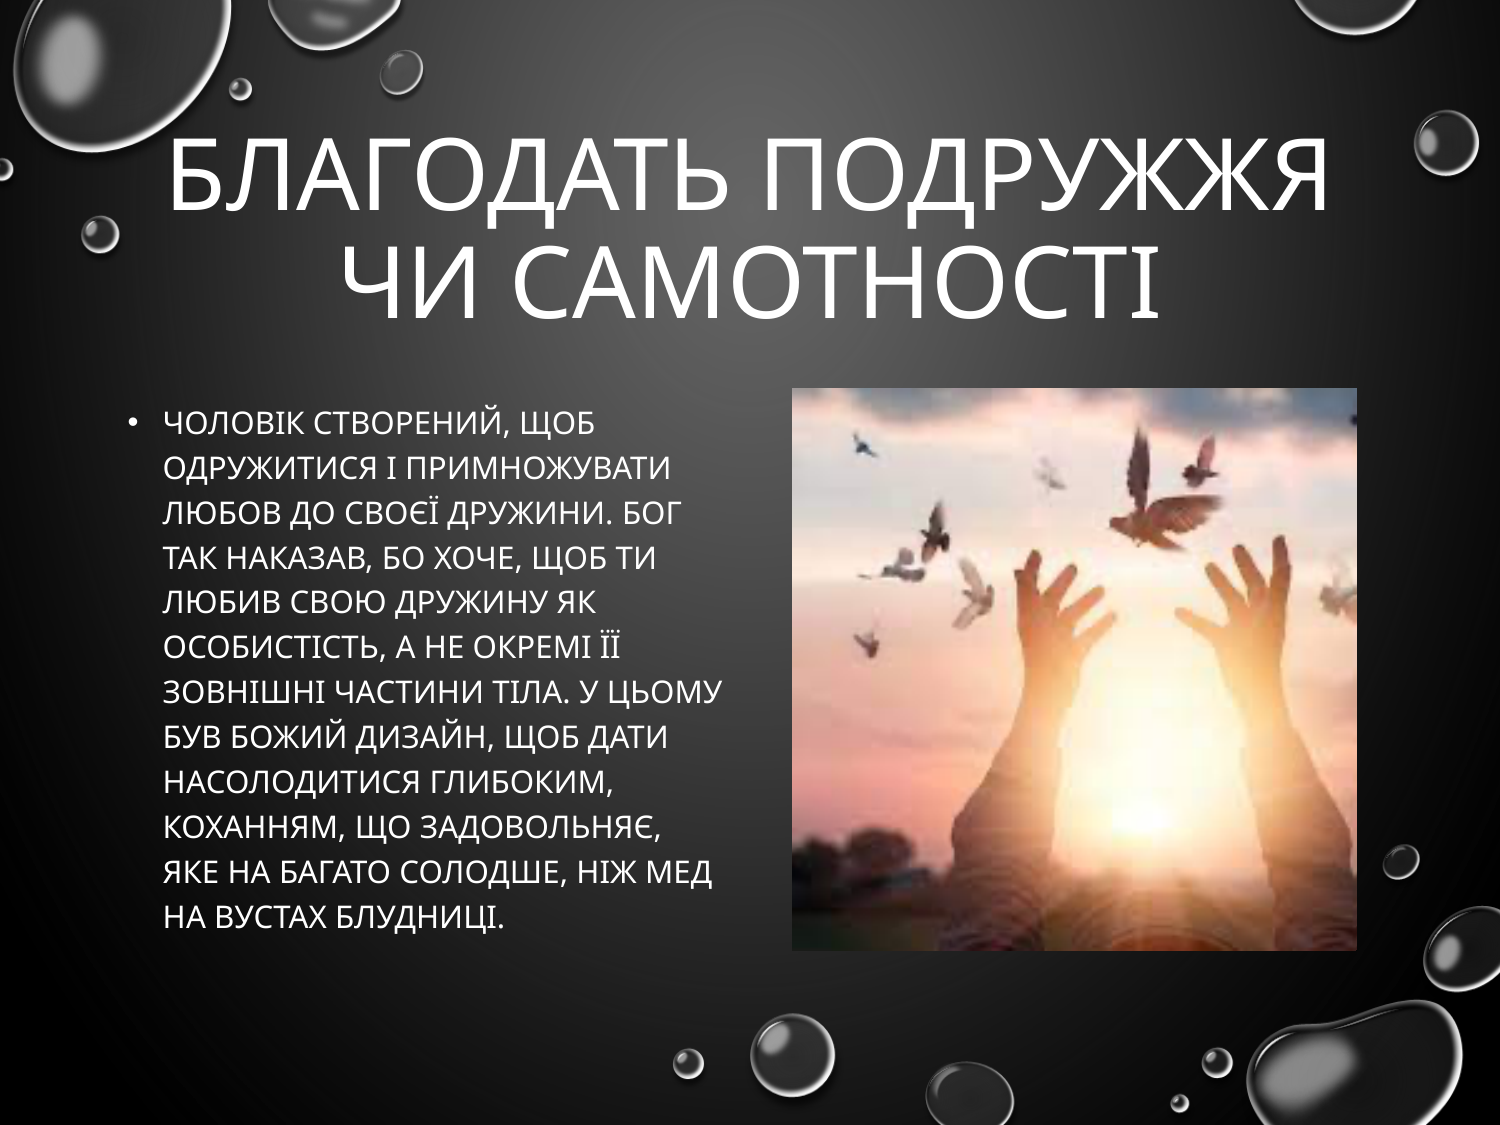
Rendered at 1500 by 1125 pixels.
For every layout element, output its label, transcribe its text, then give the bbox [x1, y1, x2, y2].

title Благодать подружжя чи самотності [112, 101, 1388, 364]
picture [0, 0, 1500, 1125]
list Чоловік створений, щоб одружитися і примножувати любов до своєї дружини. Бог так наказав, бо хоче, щоб ти любив свою дружину як особистість, а не окремі її зовнішні частини тіла. У цьому був Божий дизайн, щоб дати насолодитися глибоким, коханням, що задовольняє, яке на багато солодше, ніж мед на вустах блудниці. [112, 388, 741, 950]
